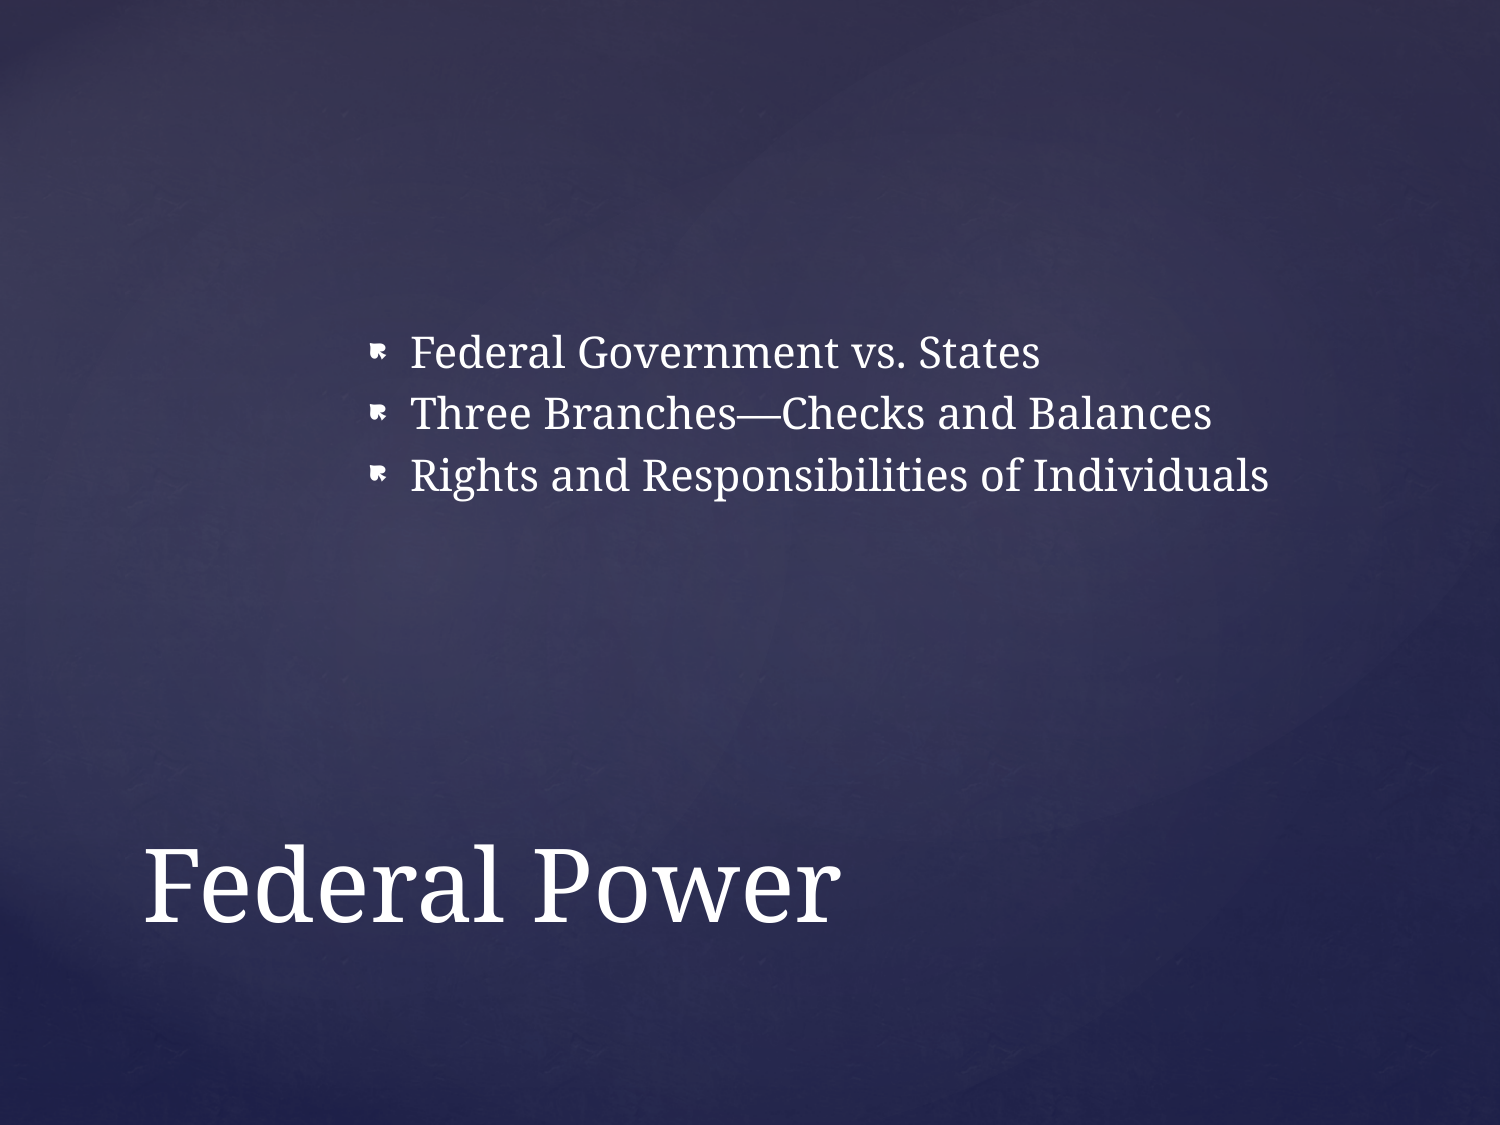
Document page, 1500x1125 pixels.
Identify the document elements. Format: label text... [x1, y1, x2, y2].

list Federal Government vs. States Three Branches—Checks and Balances Rights and Responsibilities of Individuals [350, 112, 1350, 713]
title Federal Power [127, 800, 1365, 950]
